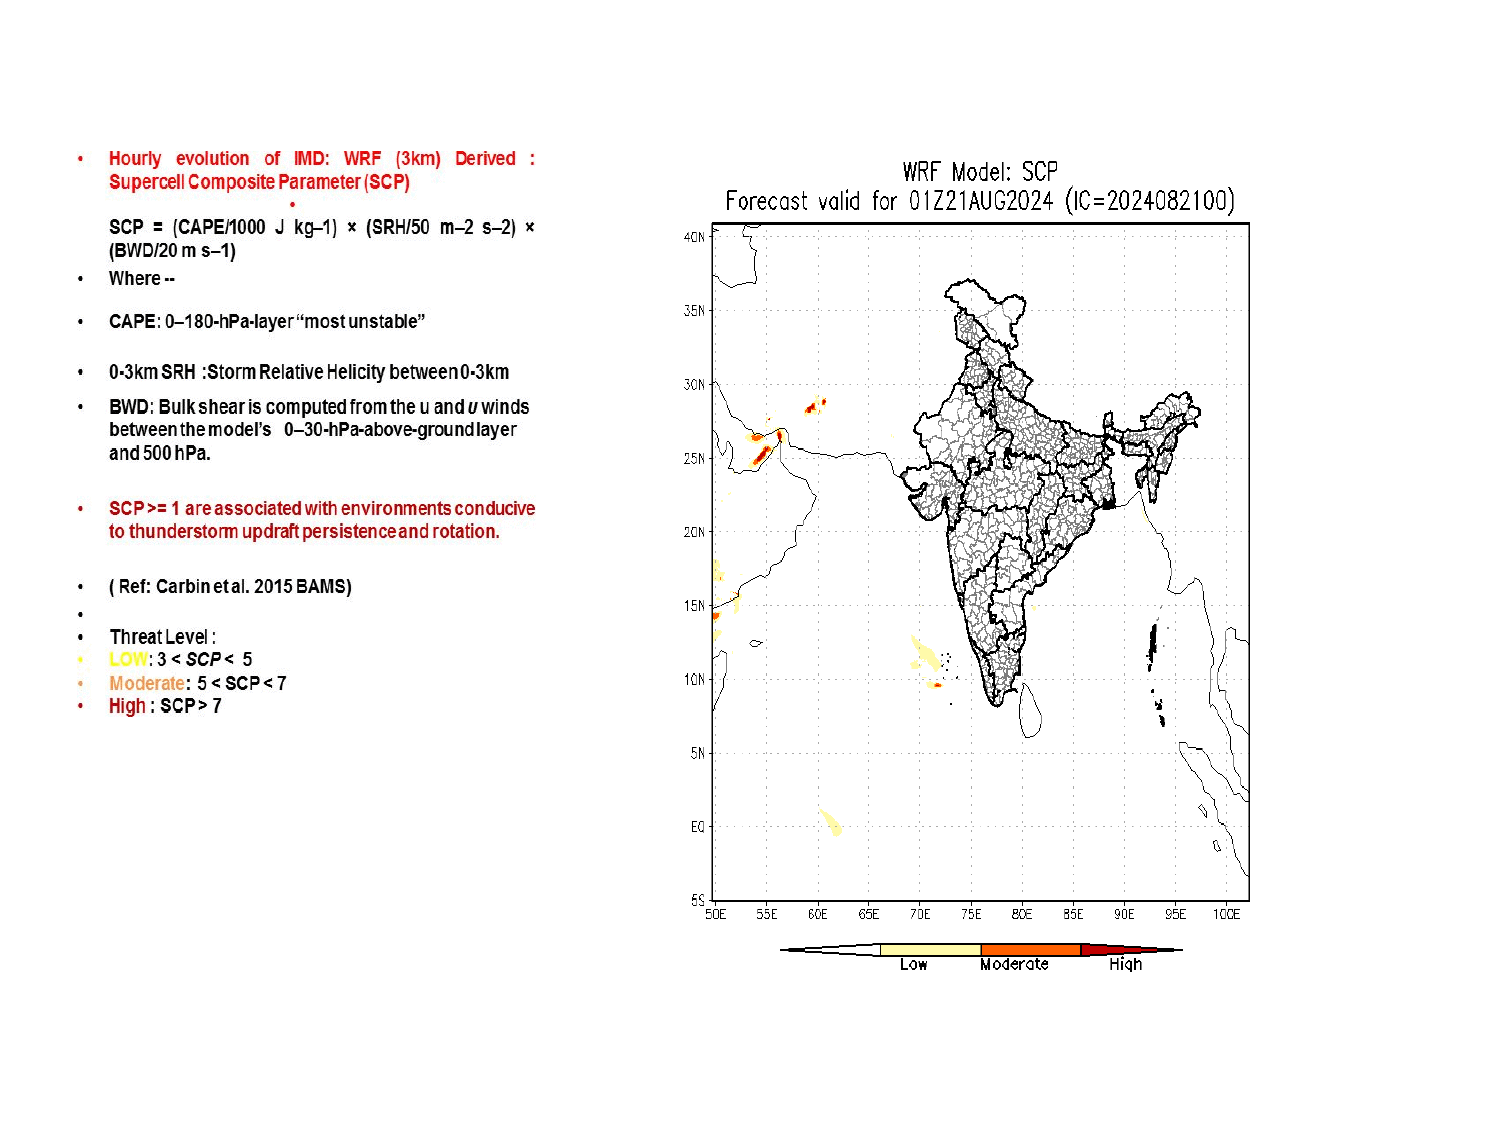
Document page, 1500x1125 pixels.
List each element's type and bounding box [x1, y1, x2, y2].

picture [74, 149, 1426, 976]
